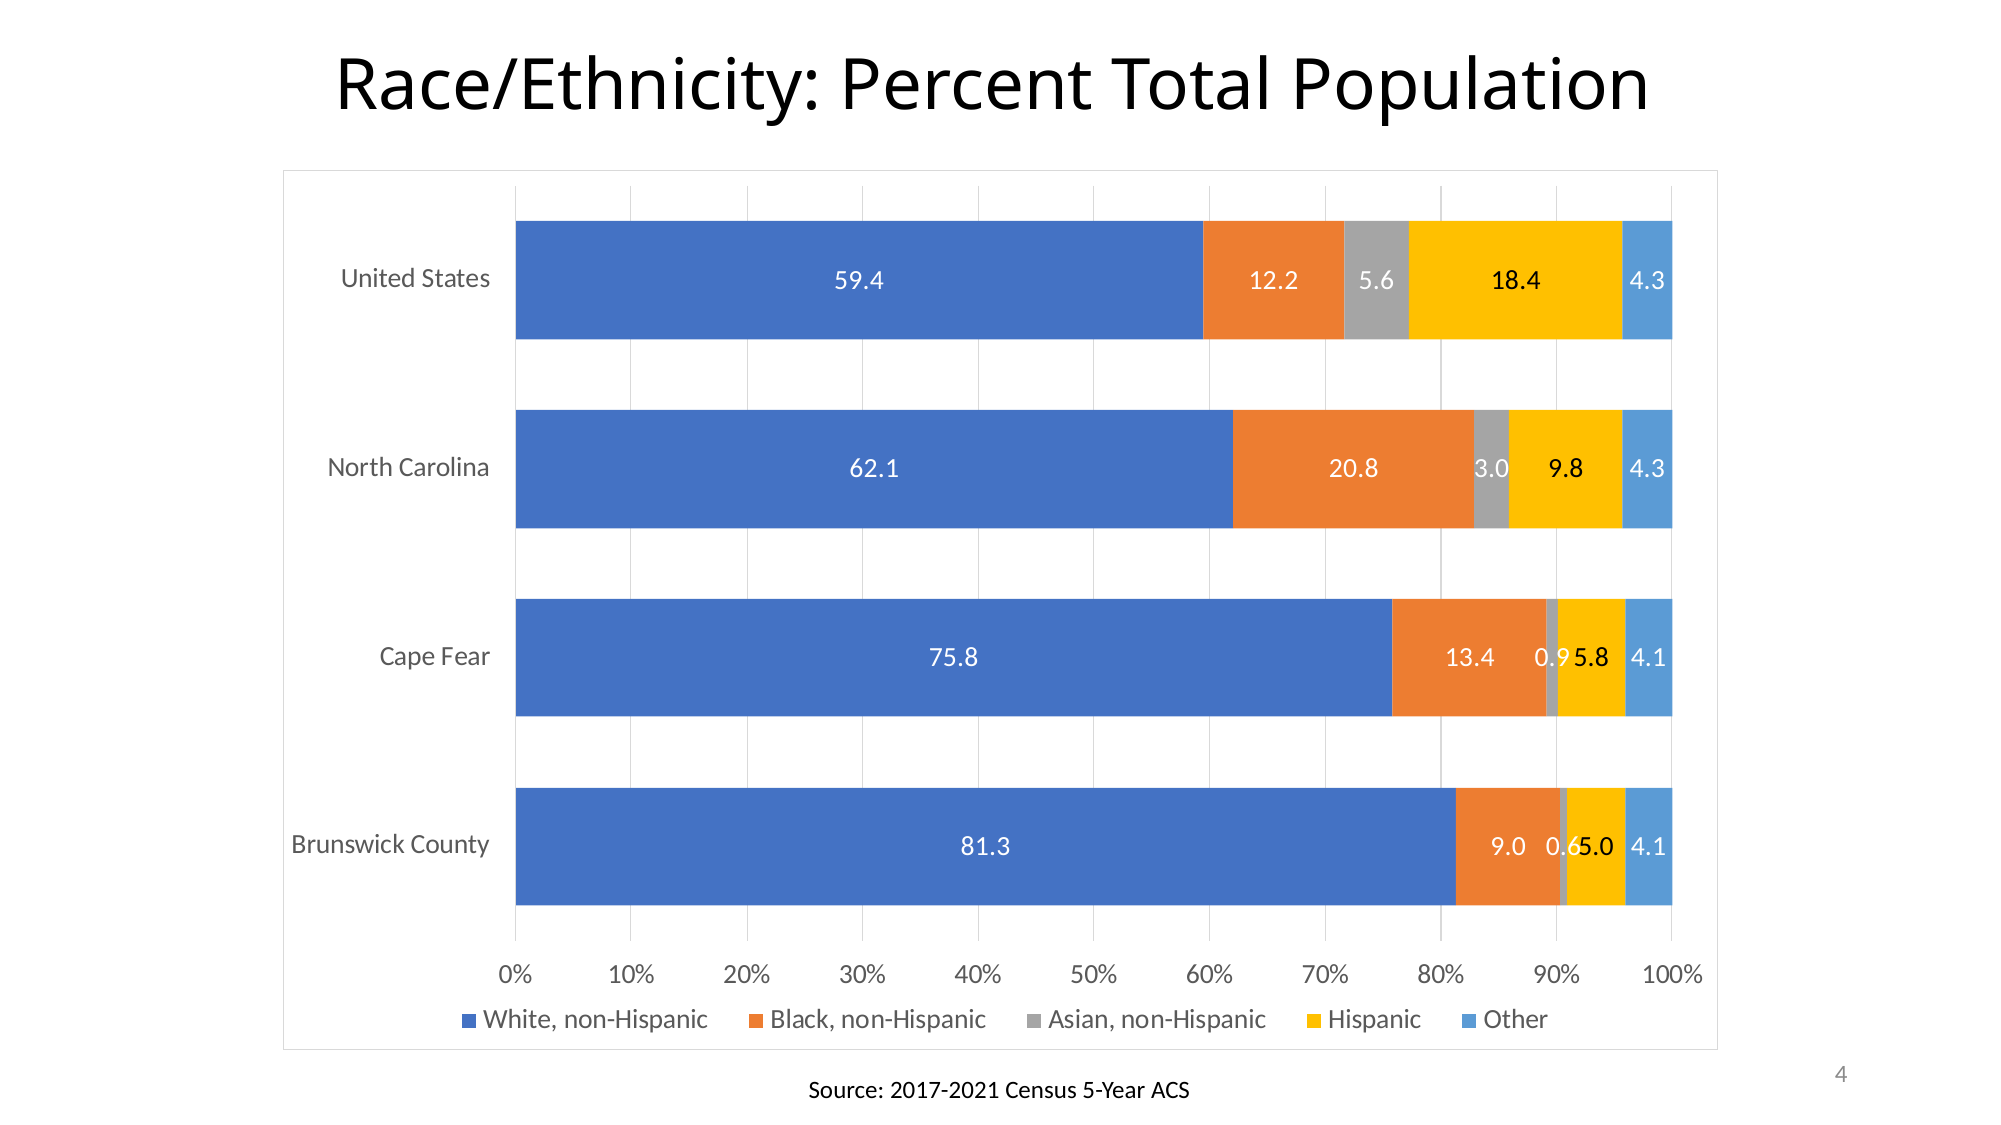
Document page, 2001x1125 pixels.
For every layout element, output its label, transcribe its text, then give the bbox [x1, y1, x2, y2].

title Race/Ethnicity: Percent Total Population [24, 5, 1963, 169]
text_box Source: 2017-2021 Census 5-Year ACS [793, 1065, 1207, 1111]
picture [282, 169, 1718, 1050]
slide_number 4 [1412, 1042, 1863, 1103]
